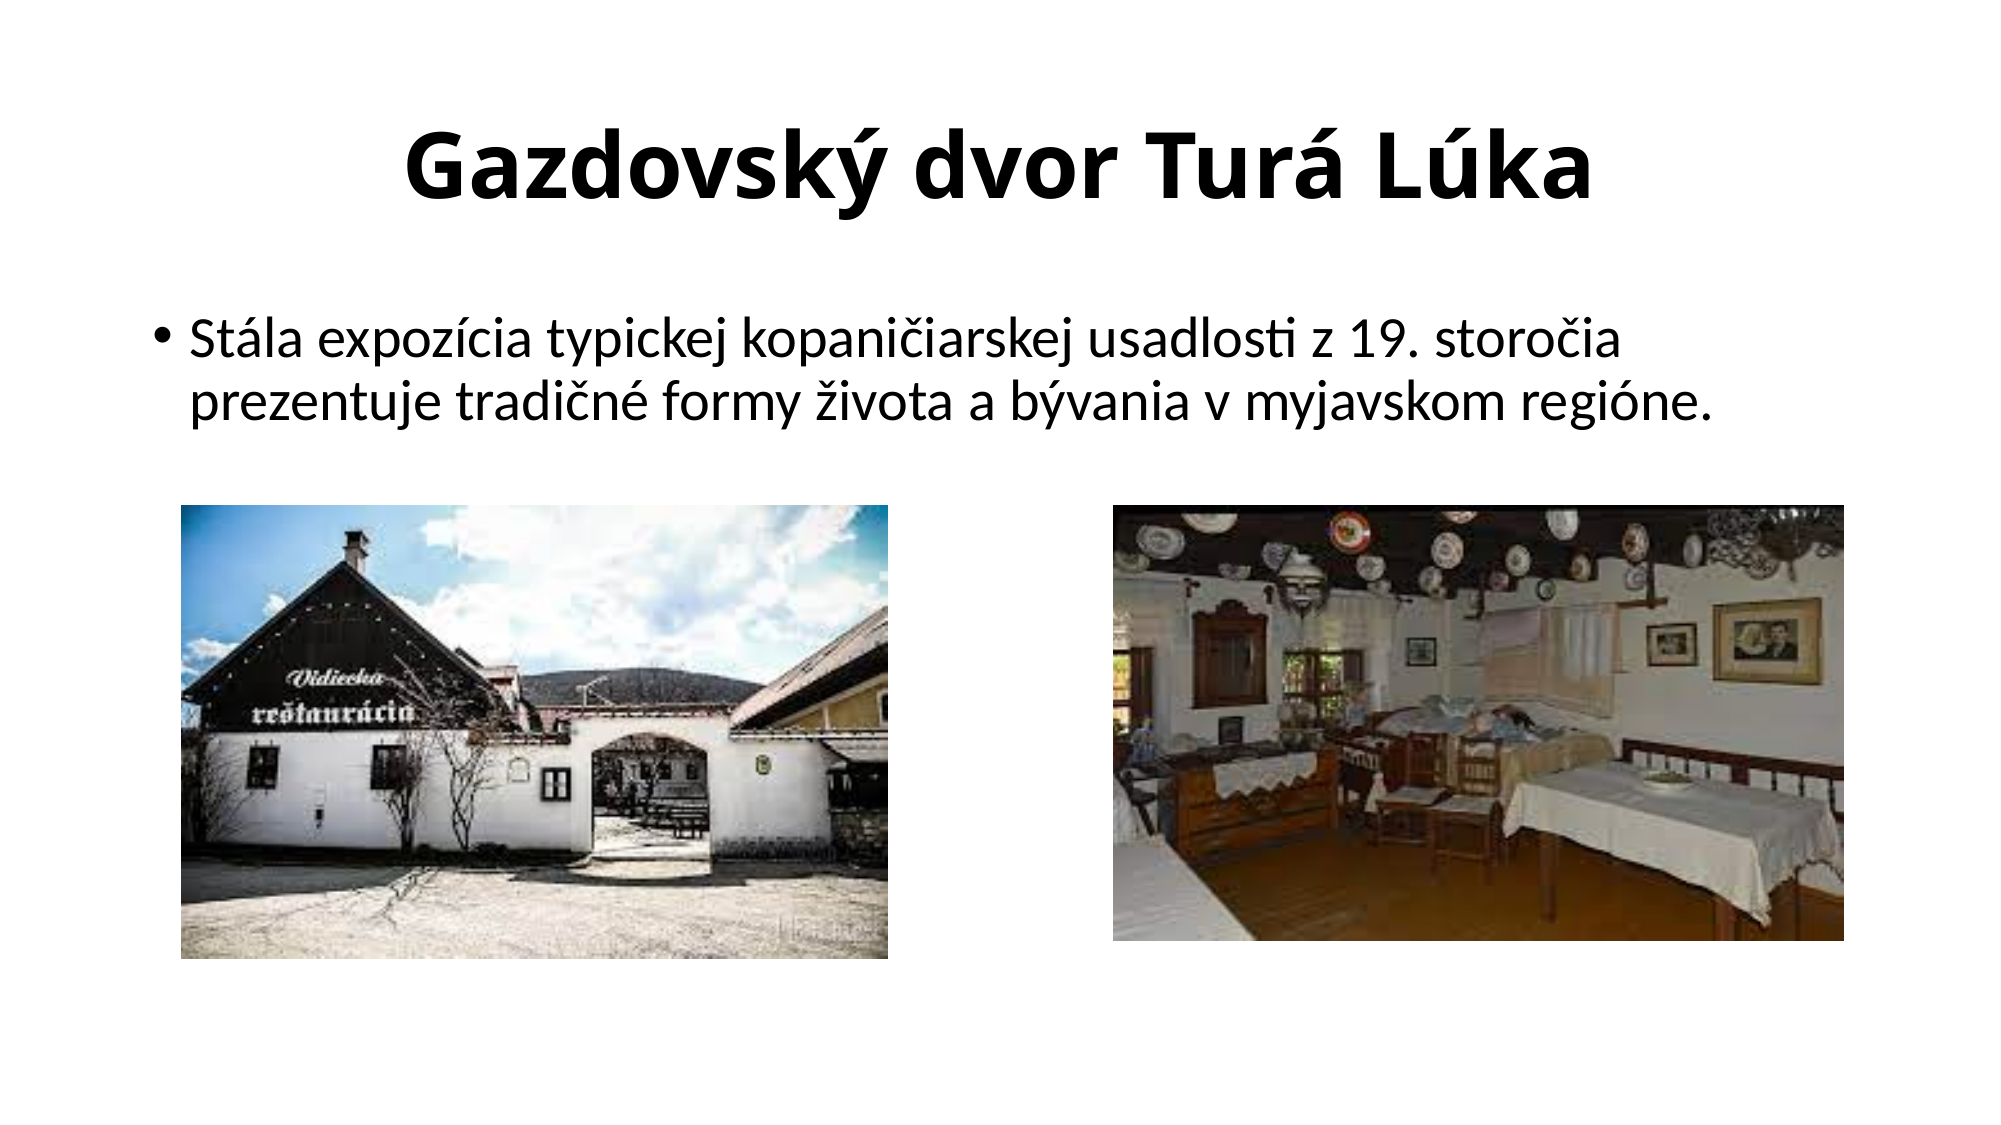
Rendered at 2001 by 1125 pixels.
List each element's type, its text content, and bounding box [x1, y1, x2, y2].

picture [181, 505, 888, 959]
title Gazdovský dvor Turá Lúka [137, 59, 1863, 278]
picture [1113, 505, 1844, 941]
list Stála expozícia typickej kopaničiarskej usadlosti z 19. storočia prezentuje tradičné formy života a bývania v myjavskom regióne. [137, 299, 1863, 1014]
